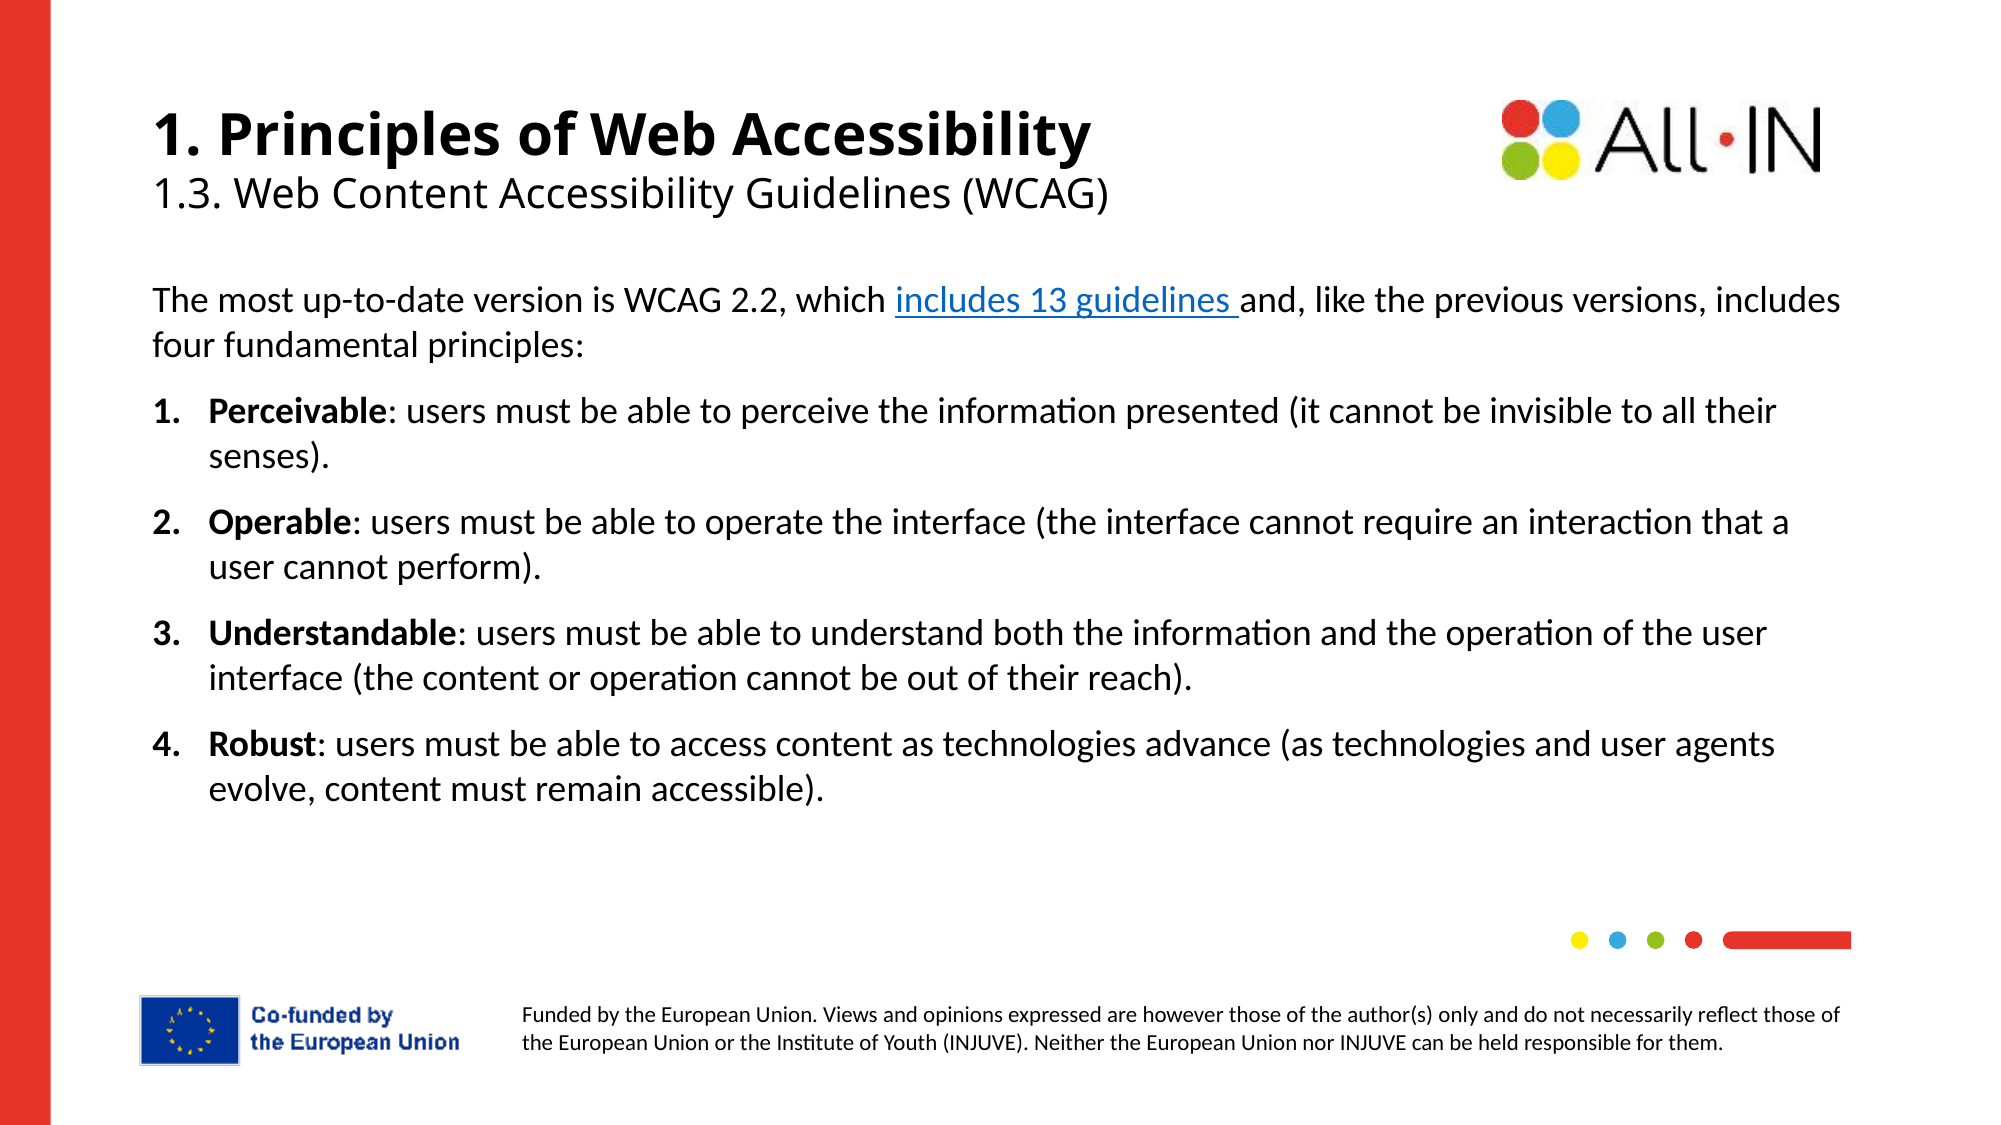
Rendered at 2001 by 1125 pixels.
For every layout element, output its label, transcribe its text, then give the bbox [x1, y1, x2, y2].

picture [137, 993, 473, 1069]
picture [1502, 100, 1820, 180]
title 1. Principles of Web Accessibility 1.3. Web Content Accessibility Guidelines (WCAG) [137, 55, 1416, 225]
list The most up-to-date version is WCAG 2.2, which includes 13 guidelines and, like the previous versions, includes four fundamental principles: Perceivable: users must be able to perceive the information presented (it cannot be invisible to all their senses). Operable: users must be able to operate the interface (the interface cannot require an interaction that a user cannot perform). Understandable: users must be able to understand both the information and the operation of the user interface (the content or operation cannot be out of their reach). Robust: users must be able to access content as technologies advance (as technologies and user agents evolve, content must remain accessible). [137, 267, 1866, 914]
